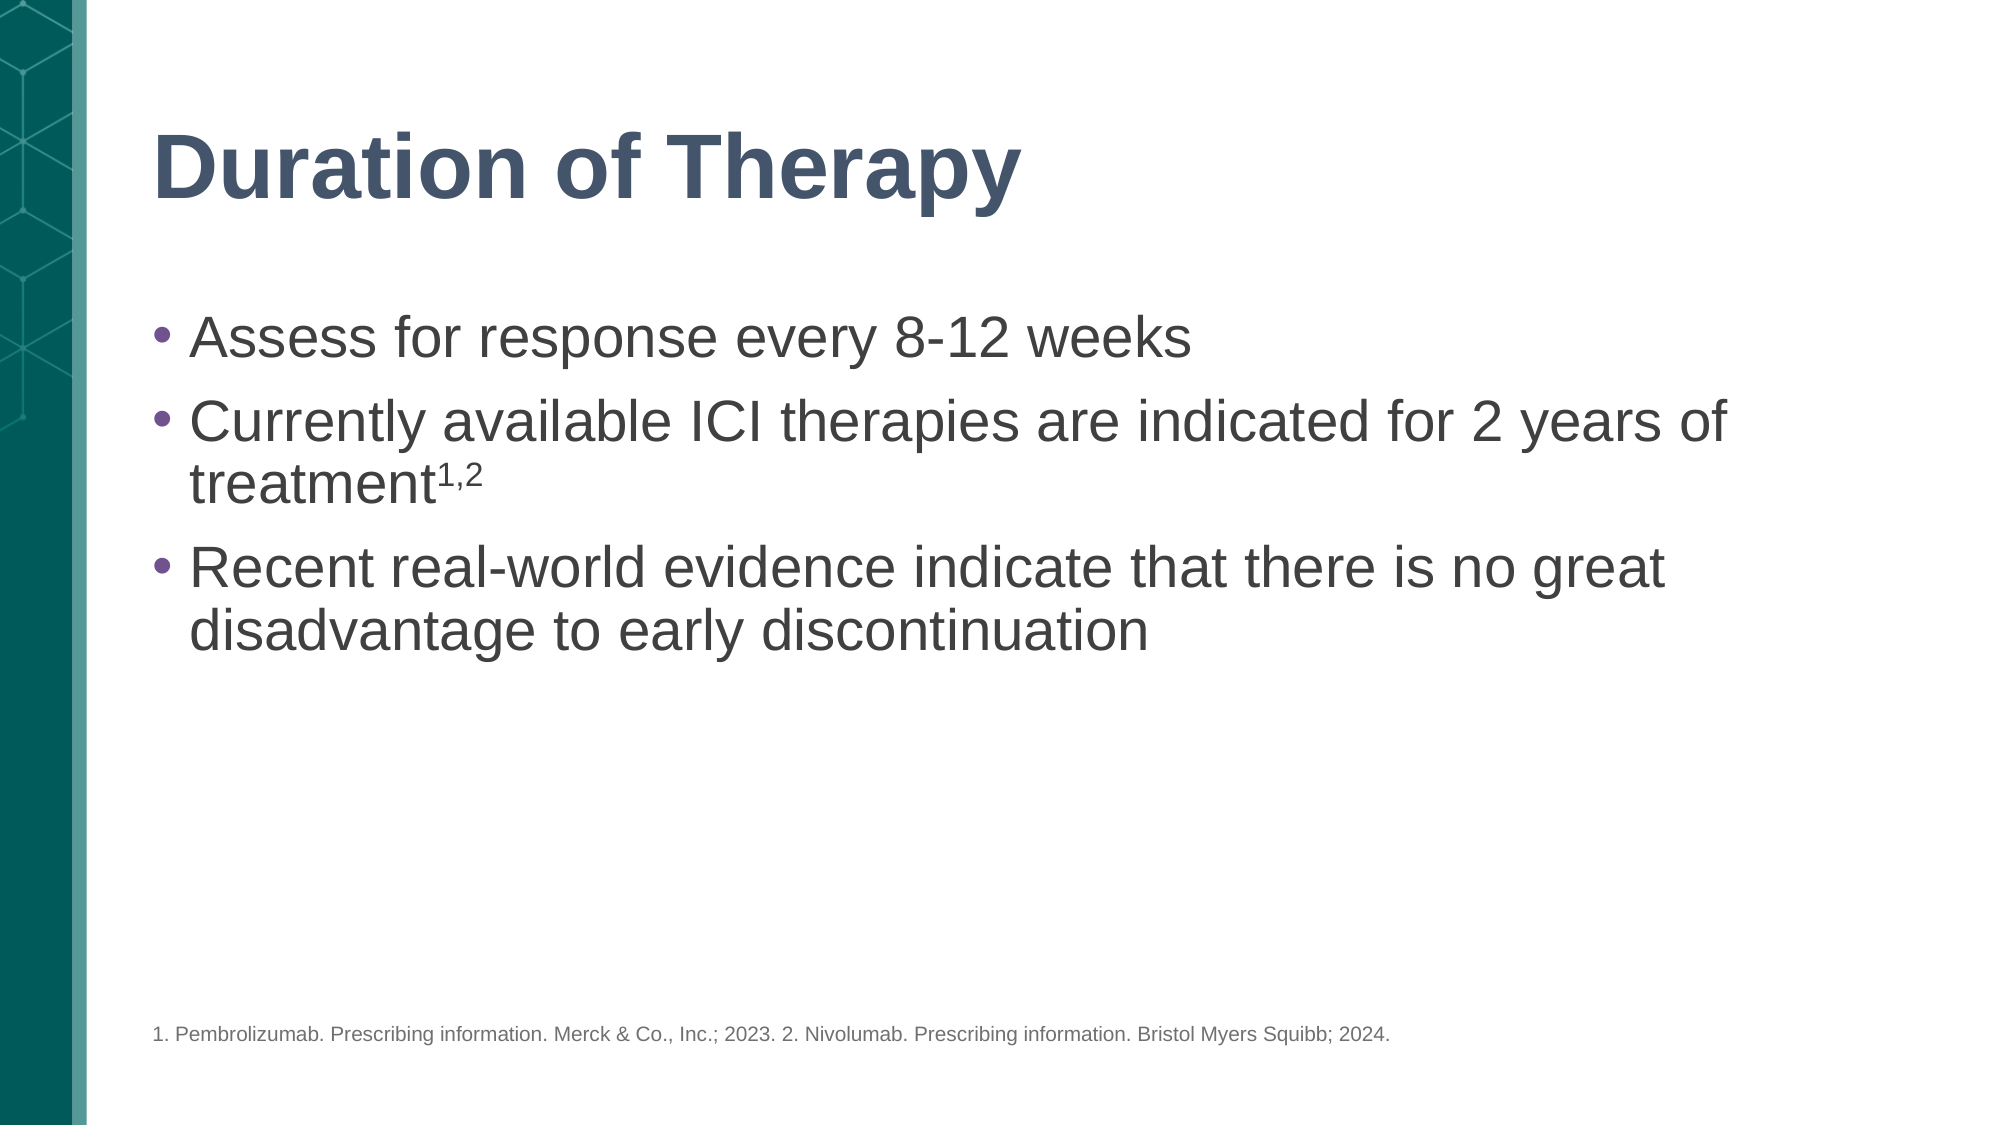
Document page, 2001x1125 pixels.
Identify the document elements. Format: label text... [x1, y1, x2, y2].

list Assess for response every 8-12 weeks Currently available ICI therapies are indicated for 2 years of treatment1,2 Recent real-world evidence indicate that there is no great disadvantage to early discontinuation [137, 299, 1863, 1014]
footer 1. Pembrolizumab. Prescribing information. Merck & Co., Inc.; 2023. 2. Nivolumab. Prescribing information. Bristol Myers Squibb; 2024. [137, 1013, 1649, 1103]
title Duration of Therapy [137, 59, 1863, 278]
picture [0, 0, 72, 1125]
